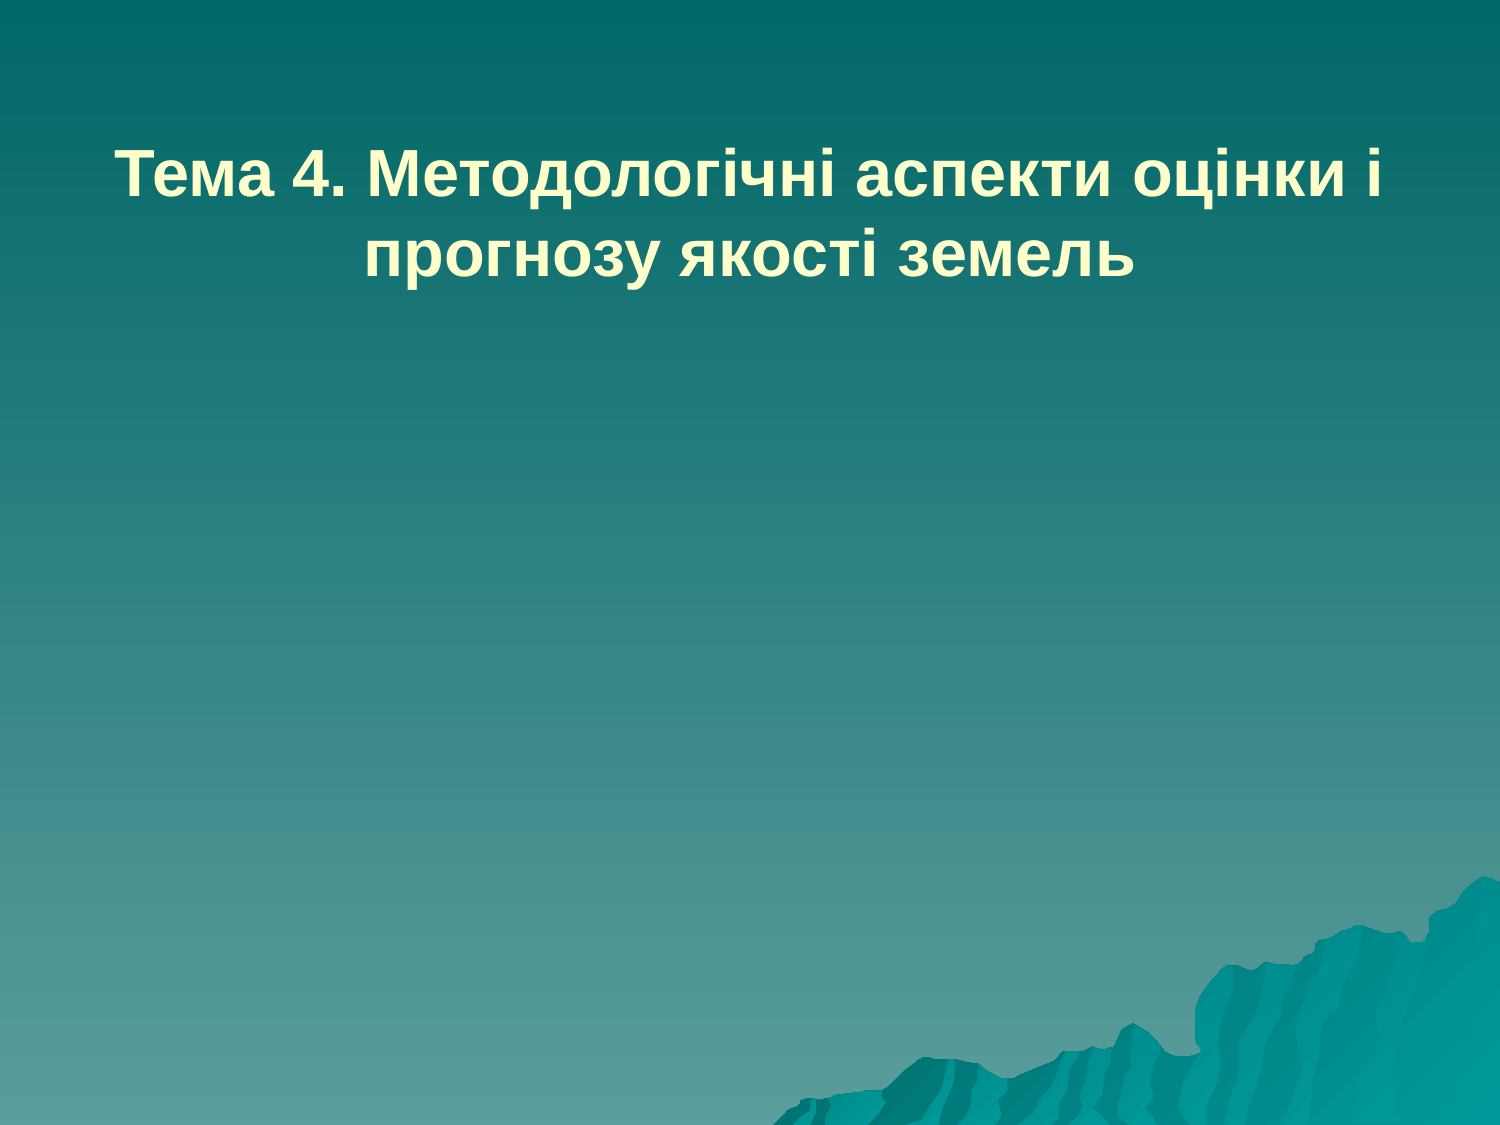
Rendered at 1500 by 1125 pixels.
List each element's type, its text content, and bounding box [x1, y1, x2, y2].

title Тема 4. Методологічні аспекти оцінки і прогнозу якості земель [75, 45, 1425, 374]
